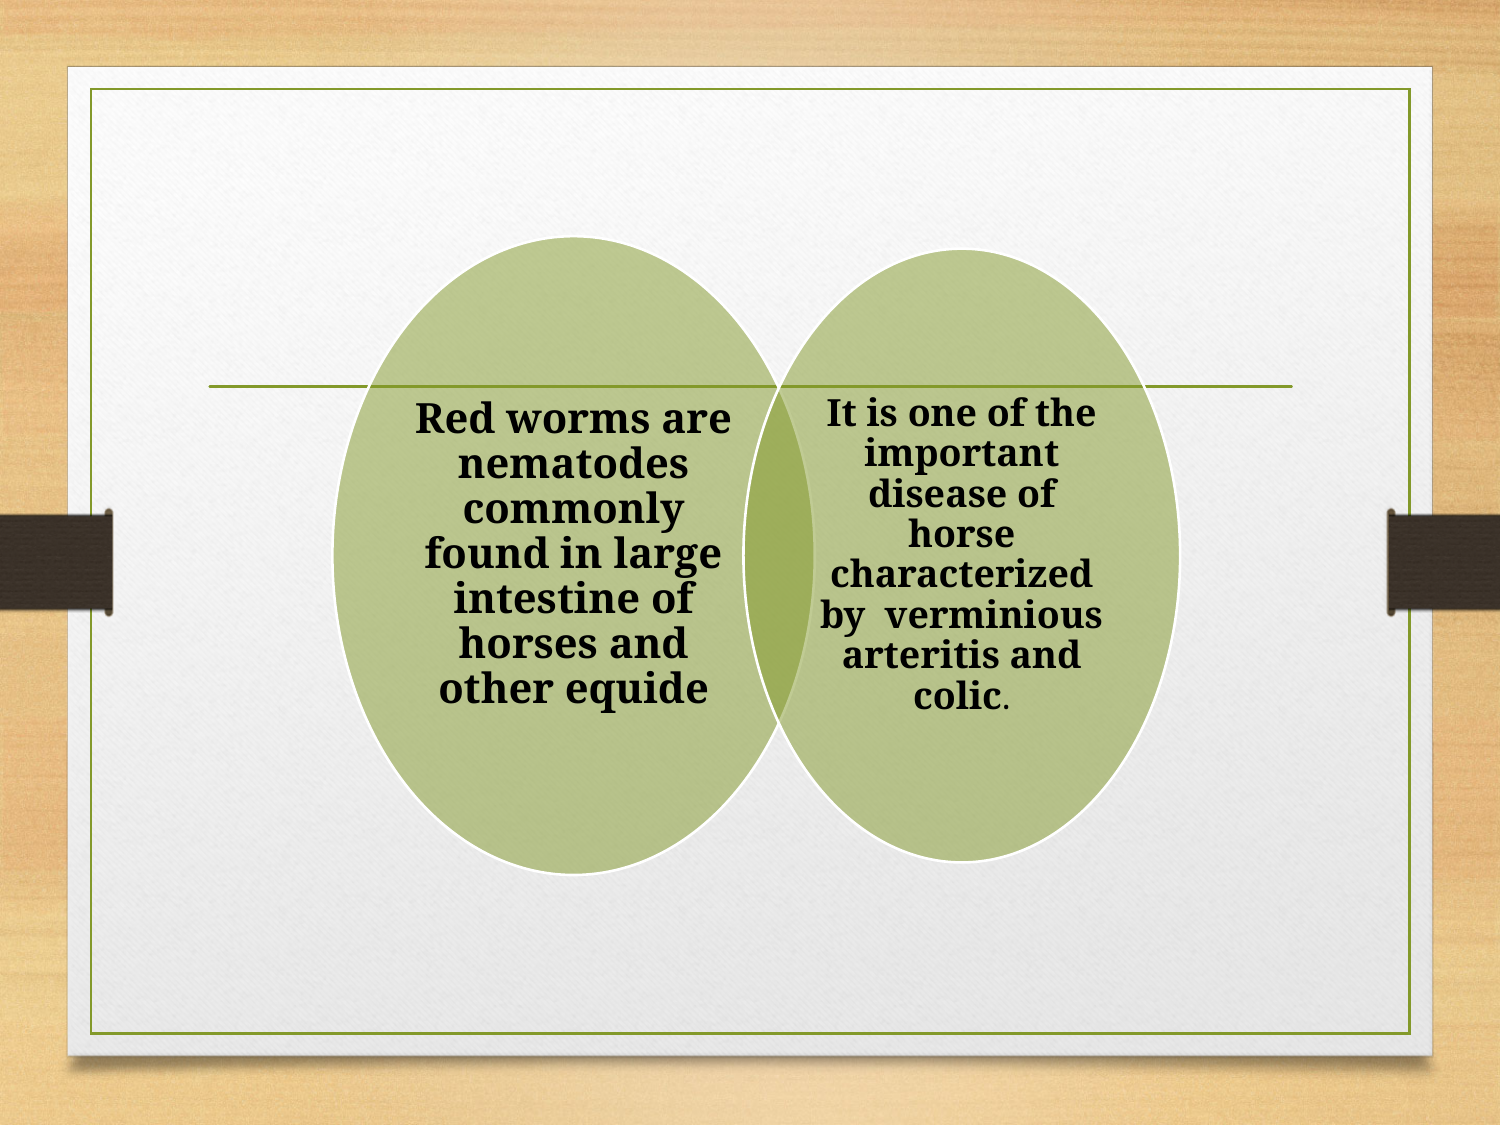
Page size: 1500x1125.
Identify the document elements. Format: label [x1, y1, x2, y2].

picture [0, 0, 1500, 1125]
list [162, 137, 1351, 974]
